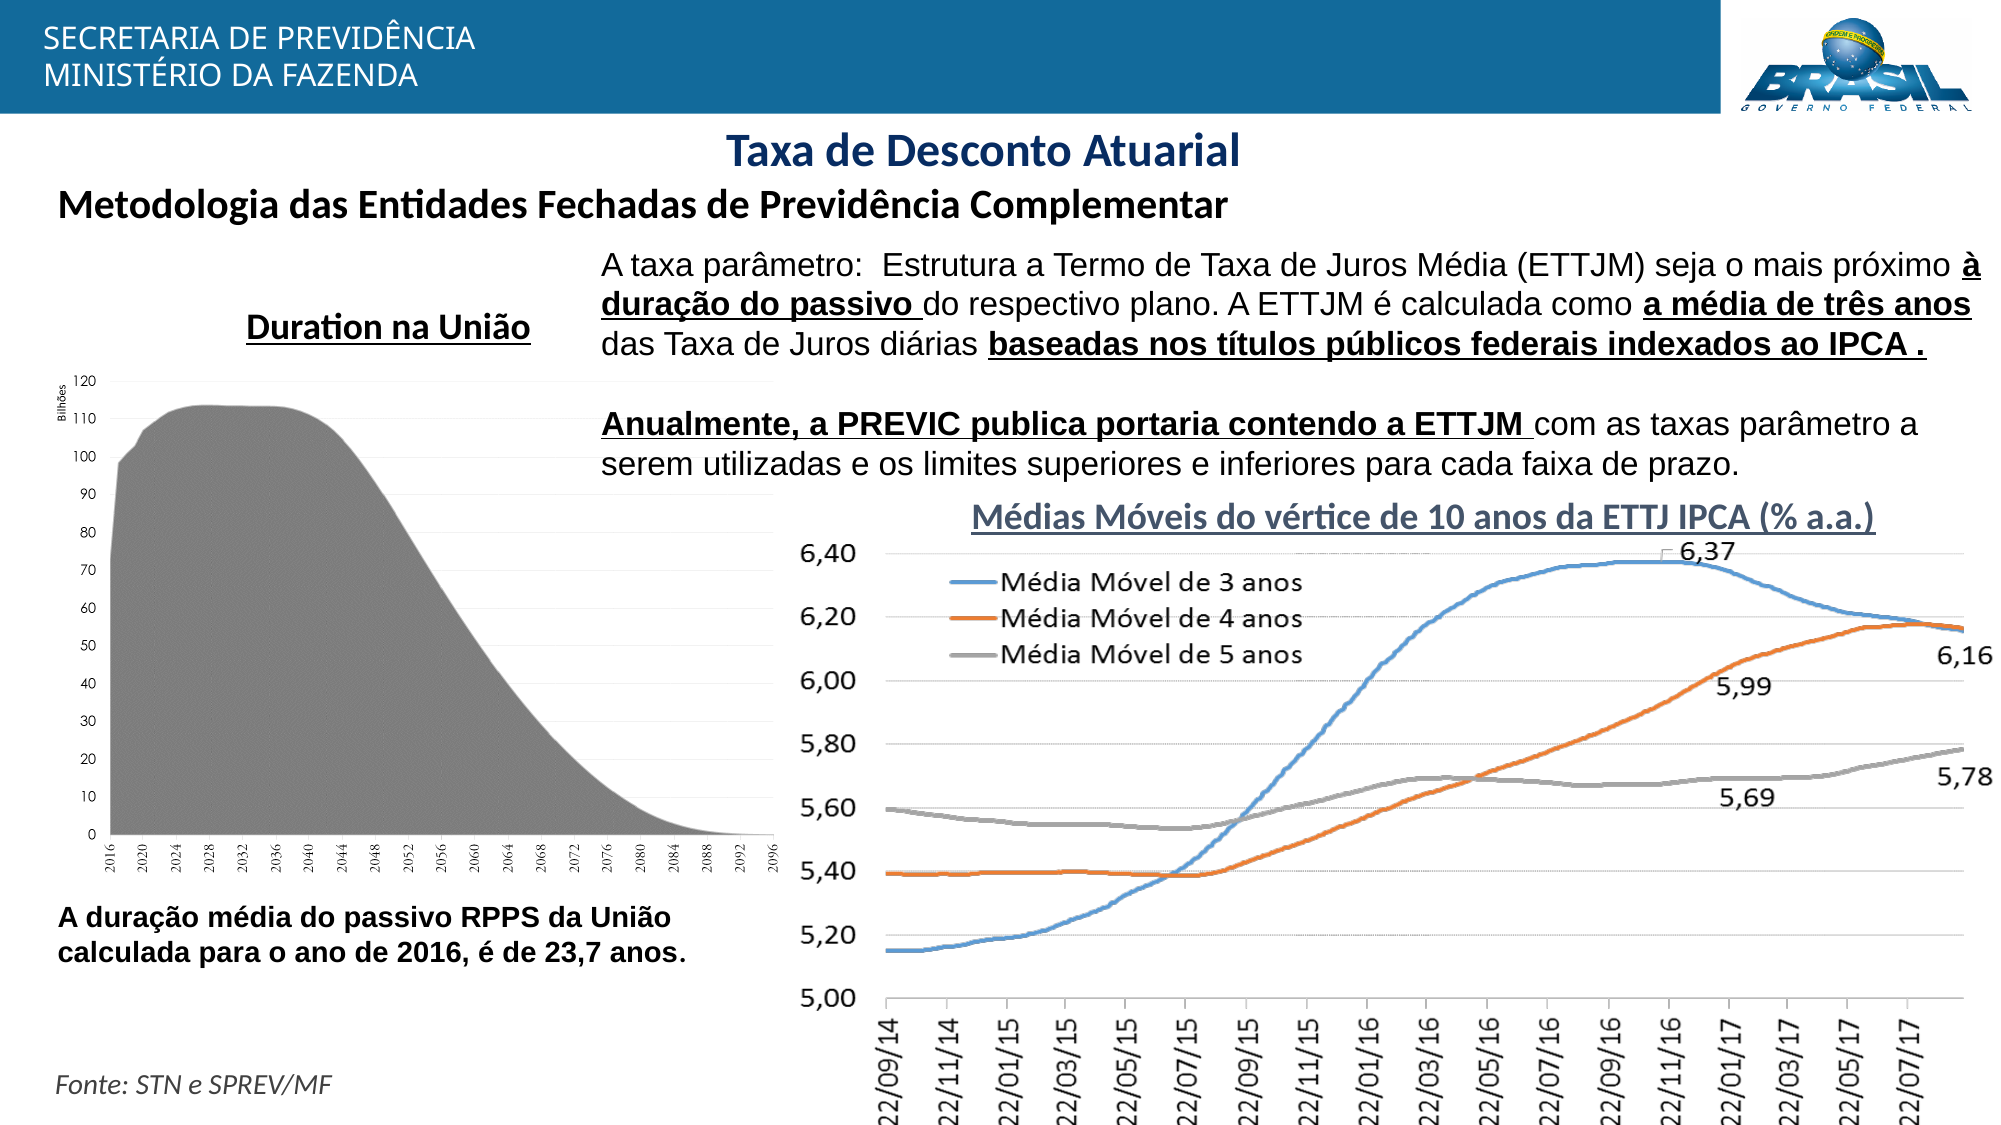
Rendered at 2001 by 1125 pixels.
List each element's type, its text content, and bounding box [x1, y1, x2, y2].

title Taxa de Desconto Atuarial [29, 80, 1940, 214]
picture [1741, 18, 1972, 111]
text_box A duração média do passivo RPPS da União calculada para o ano de 2016, é de 23,7 anos. [42, 891, 764, 976]
text_box Fonte: STN e SPREV/MF [0, 1073, 778, 1125]
text_box A taxa parâmetro: Estrutura a Termo de Taxa de Juros Média (ETTJM) seja o mais próximo à duração do passivo do respectivo plano. A ETTJM é calculada como a média de três anos das Taxa de Juros diárias baseadas nos títulos públicos federais indexados ao IPCA . Anualmente, a PREVIC publica portaria contendo a ETTJM com as taxas parâmetro a serem utilizadas e os limites superiores e inferiores para cada faixa de prazo. [586, 235, 2000, 489]
text_box Metodologia das Entidades Fechadas de Previdência Complementar [42, 169, 1615, 235]
text_box Duration na União [231, 295, 586, 355]
picture [39, 367, 2000, 1125]
